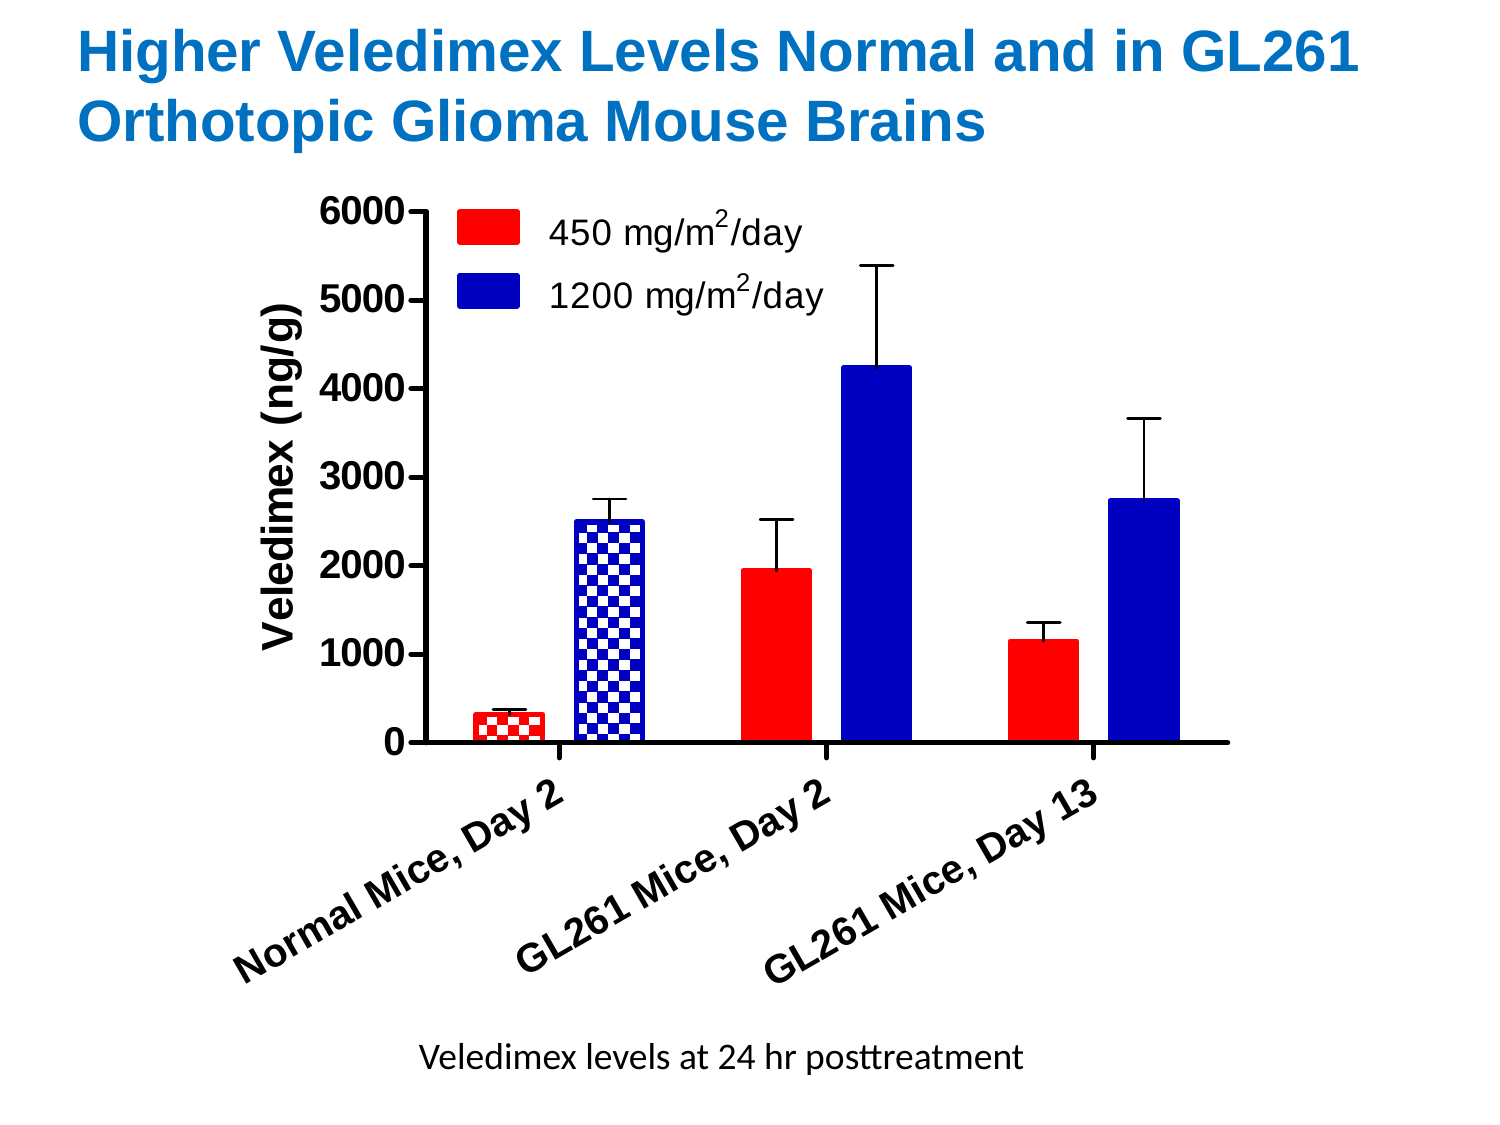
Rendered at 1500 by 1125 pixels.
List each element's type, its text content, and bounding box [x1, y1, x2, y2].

text_box Veledimex levels at 24 hr posttreatment [404, 1033, 1040, 1085]
text_box Higher Veledimex Levels Normal and in GL261 Orthotopic Glioma Mouse Brains [62, 6, 1438, 161]
picture [187, 137, 1255, 1026]
